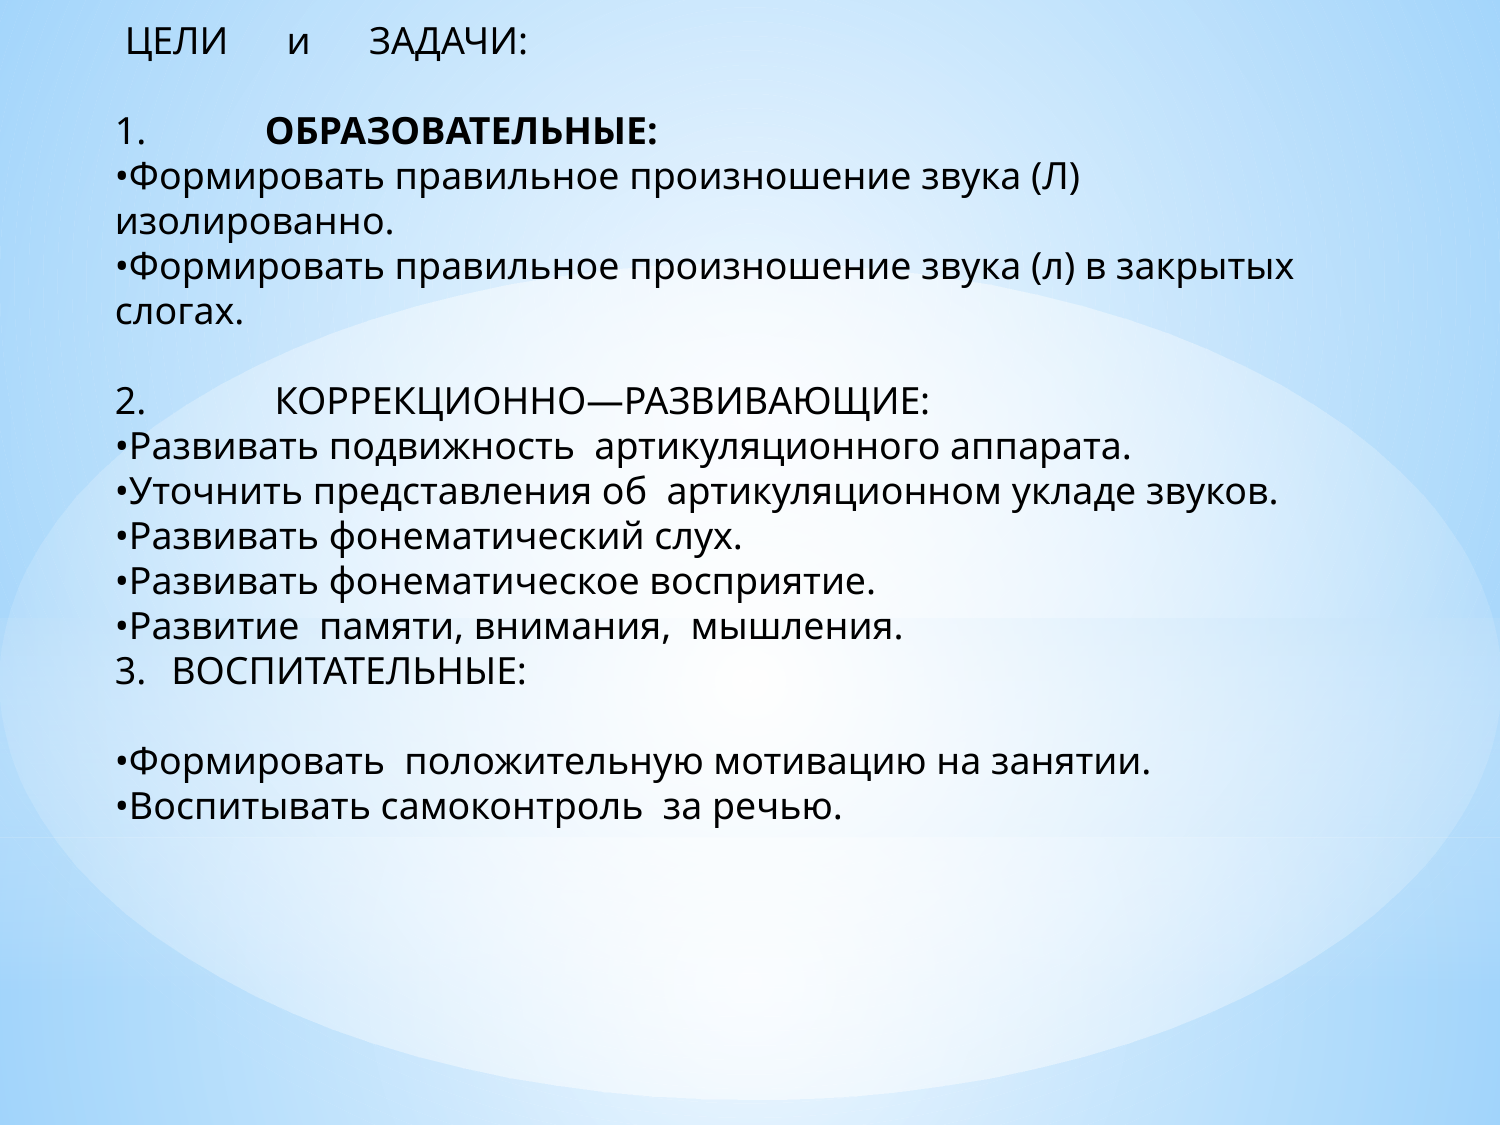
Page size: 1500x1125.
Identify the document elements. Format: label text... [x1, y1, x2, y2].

text_box ЦЕЛИ и ЗАДАЧИ: 1. ОБРАЗОВАТЕЛЬНЫЕ: •Формировать правильное произношение звука (Л) изолированно. •Формировать правильное произношение звука (л) в закрытых слогах. 2. КОРРЕКЦИОННО—РАЗВИВАЮЩИЕ: •Развивать подвижность артикуляционного аппарата. •Уточнить представления об артикуляционном укладе звуков. •Развивать фонематический слух. •Развивать фонематическое восприятие. •Развитие памяти, внимания, мышления. ВОСПИТАТЕЛЬНЫЕ: •Формировать положительную мотивацию на занятии. •Воспитывать самоконтроль за речью. [100, 9, 1376, 835]
